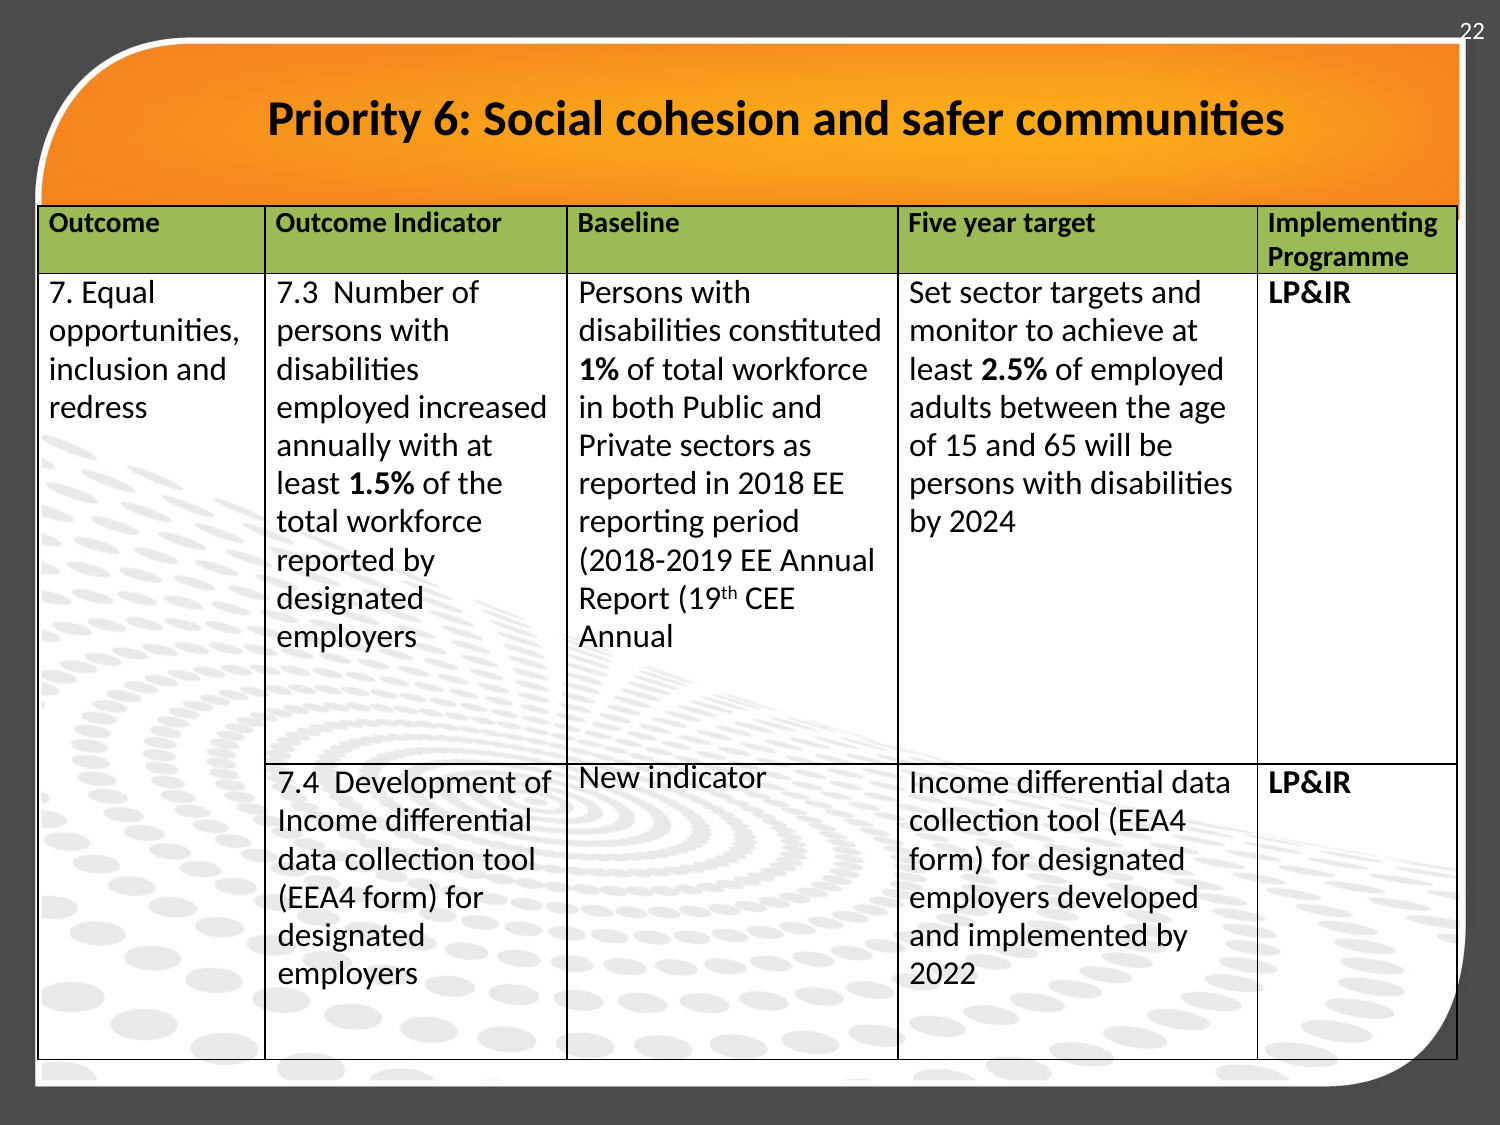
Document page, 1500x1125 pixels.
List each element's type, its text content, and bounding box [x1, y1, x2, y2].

table_cell LP&IR [1258, 274, 1456, 763]
table_header Five year target [899, 207, 1257, 273]
table_cell Set sector targets and monitor to achieve at least 2.5% of employed adults between the age of 15 and 65 will be persons with disabilities by 2024 [899, 274, 1257, 763]
picture [0, 0, 1500, 1125]
table_cell LP&IR [1258, 765, 1456, 1059]
table_header Outcome Indicator [266, 207, 566, 273]
table_cell 7.4 Development of Income differential data collection tool (EEA4 form) for designated employers [266, 765, 566, 1059]
table_cell Income differential data collection tool (EEA4 form) for designated employers developed and implemented by 2022 [899, 765, 1257, 1059]
table_cell Persons with disabilities constituted 1% of total workforce in both Public and Private sectors as reported in 2018 EE reporting period (2018-2019 EE Annual Report (19th CEE Annual [568, 274, 897, 763]
table_header Outcome [39, 207, 264, 273]
table_cell 7. Equal opportunities, inclusion and redress [39, 274, 264, 1059]
table_header Baseline [568, 207, 897, 273]
table_header Implementing Programme [1258, 207, 1456, 273]
table_cell New indicator [568, 765, 897, 1059]
title Priority 6: Social cohesion and safer communities [107, 40, 1458, 160]
table_cell 7.3 Number of persons with disabilities employed increased annually with at least 1.5% of the total workforce reported by designated employers [266, 274, 566, 763]
text_box [809, 305, 841, 411]
slide_number 22 [1149, 0, 1500, 60]
